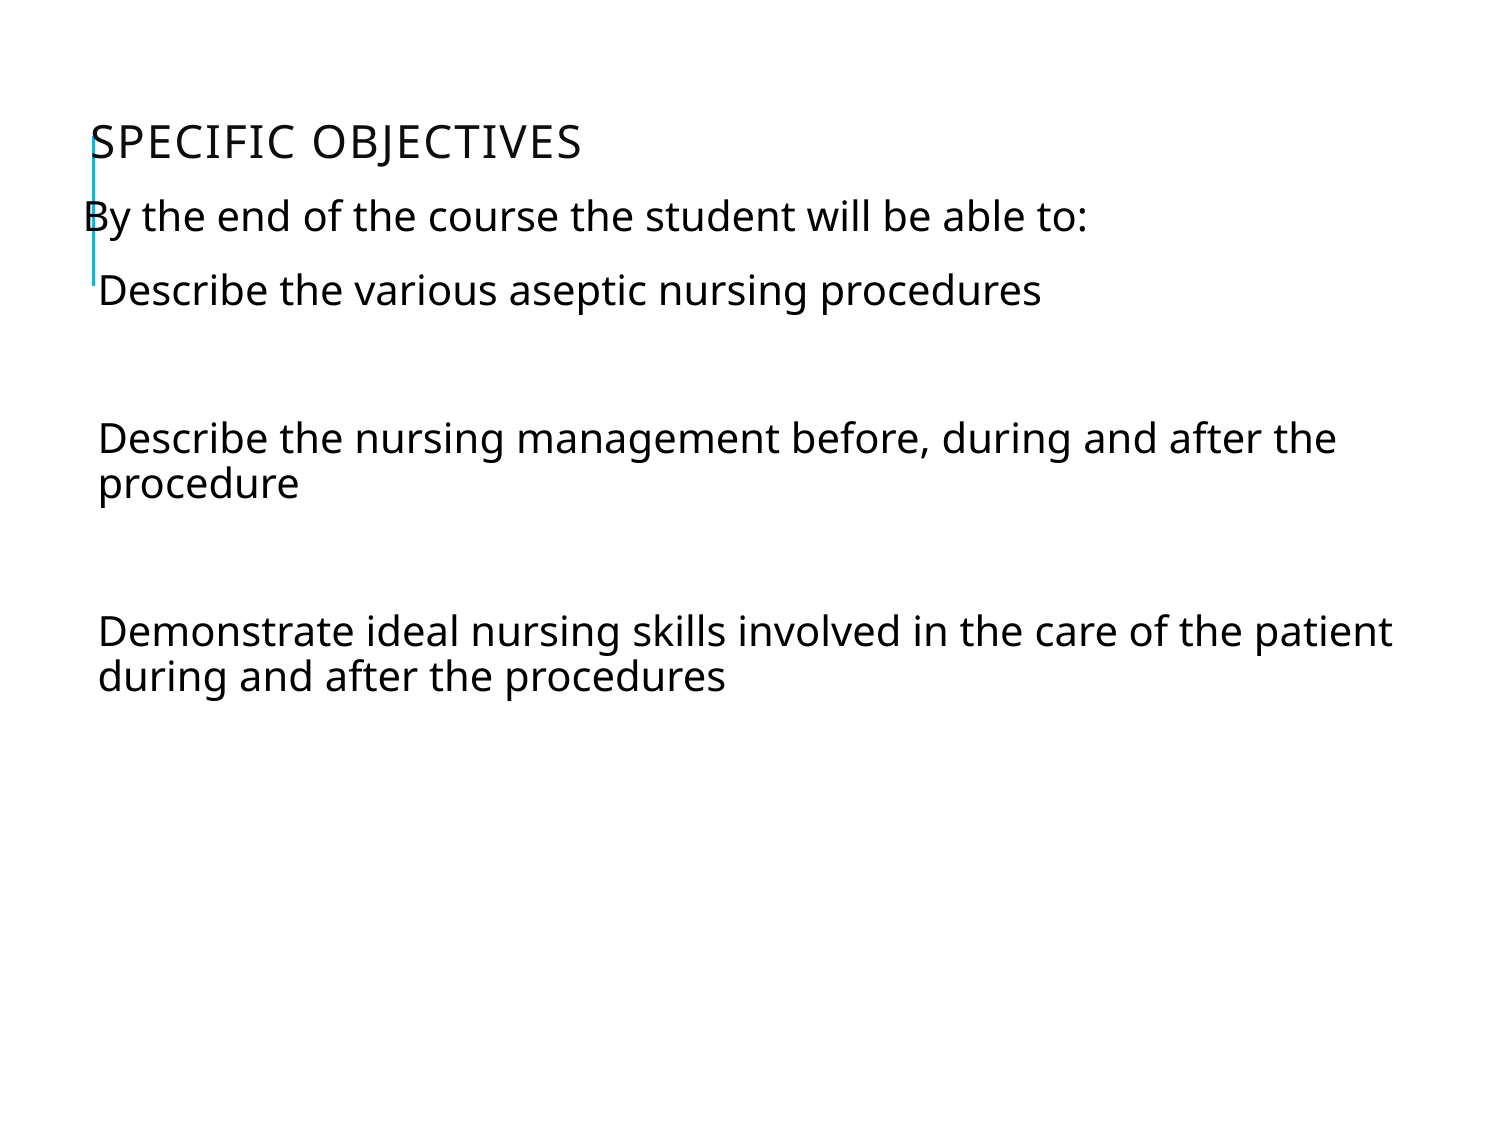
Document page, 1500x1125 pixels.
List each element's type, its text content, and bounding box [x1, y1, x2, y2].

list By the end of the course the student will be able to: Describe the various aseptic nursing procedures Describe the nursing management before, during and after the procedure Demonstrate ideal nursing skills involved in the care of the patient during and after the procedures [75, 187, 1425, 1038]
title Specific objectives [75, 115, 1425, 175]
